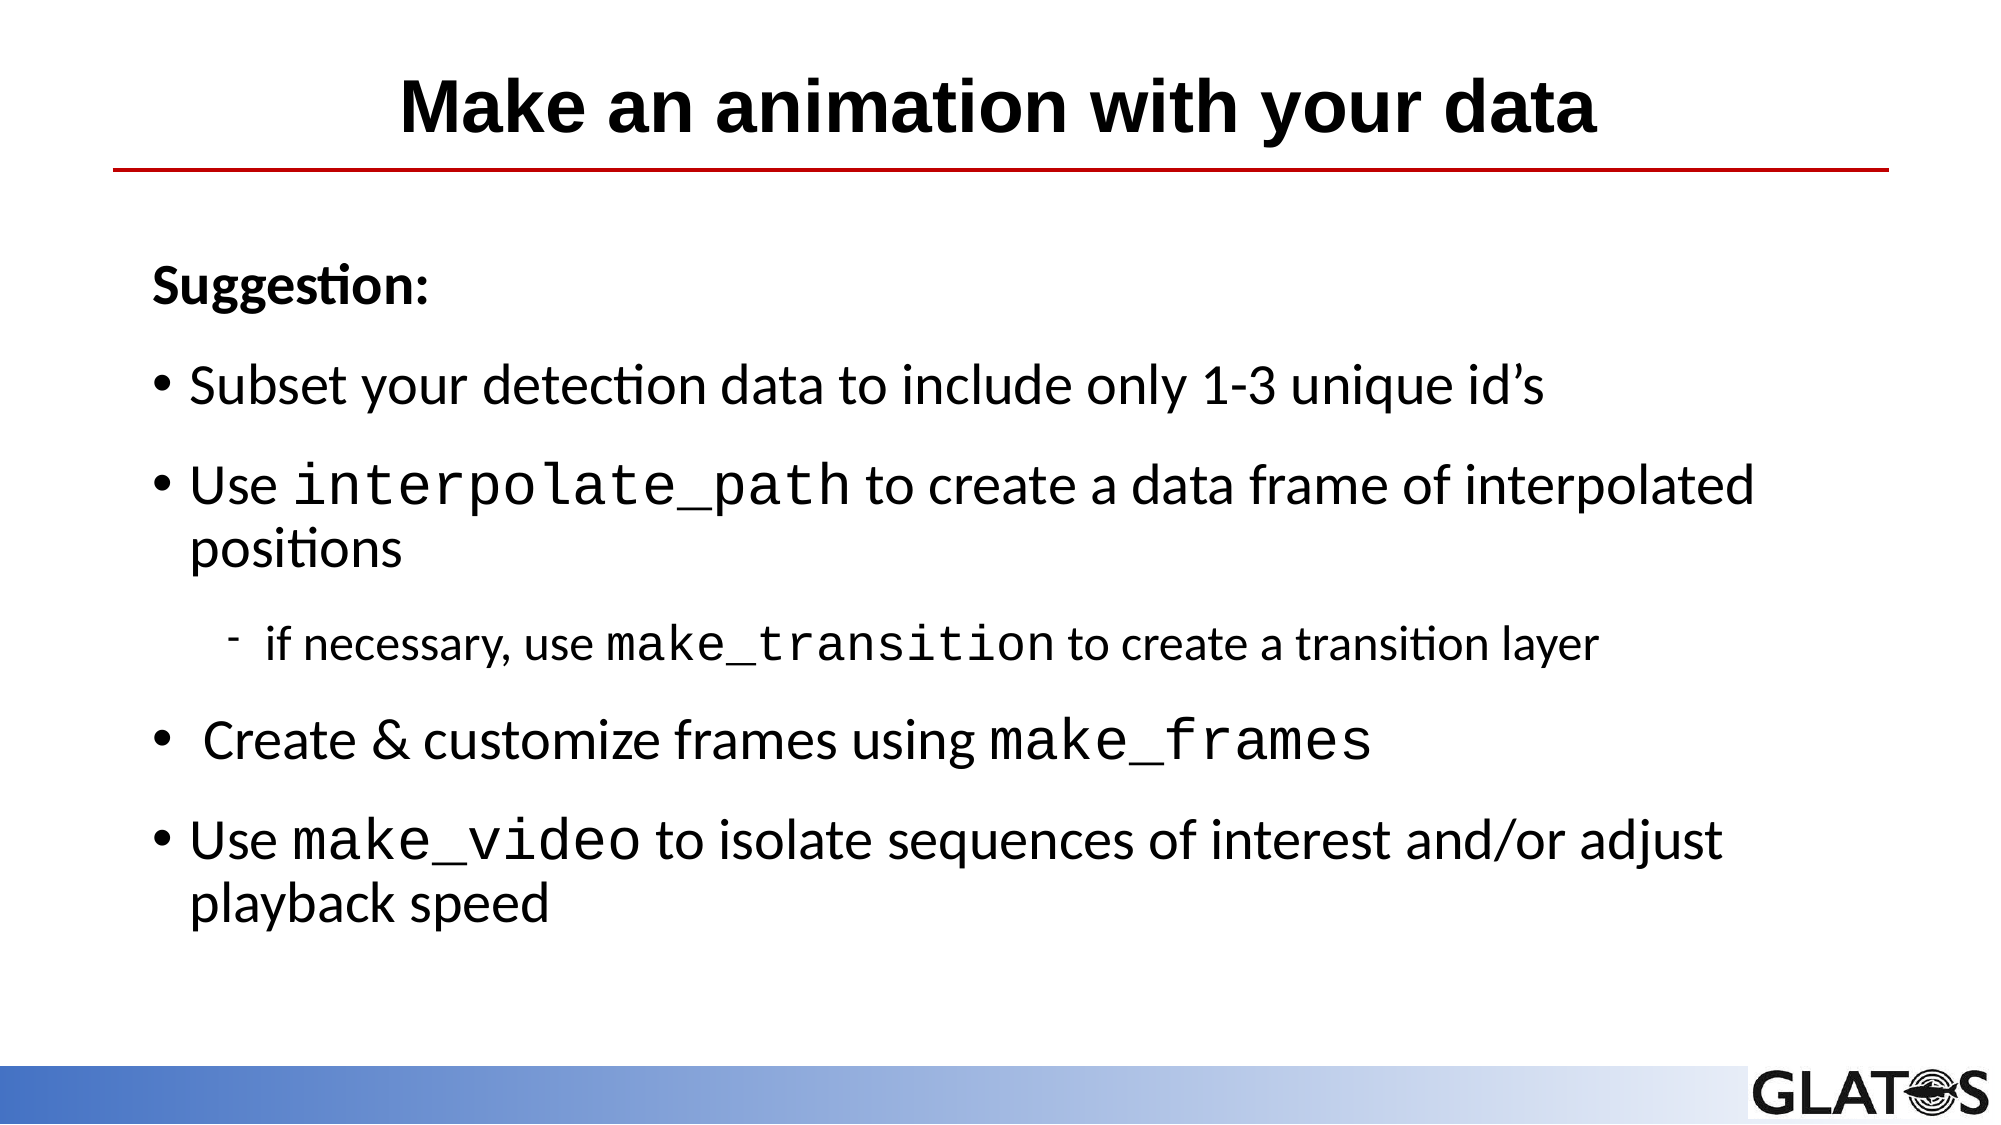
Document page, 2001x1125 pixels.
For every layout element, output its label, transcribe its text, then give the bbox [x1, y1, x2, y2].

list Suggestion: Subset your detection data to include only 1-3 unique id’s Use interpolate_path to create a data frame of interpolated positions if necessary, use make_transition to create a transition layer Create & customize frames using make_frames Use make_video to isolate sequences of interest and/or adjust playback speed [137, 246, 1863, 1033]
picture [1748, 1066, 1993, 1119]
text_box Make an animation with your data [292, 50, 1706, 156]
text_box [0, 1066, 2000, 1124]
